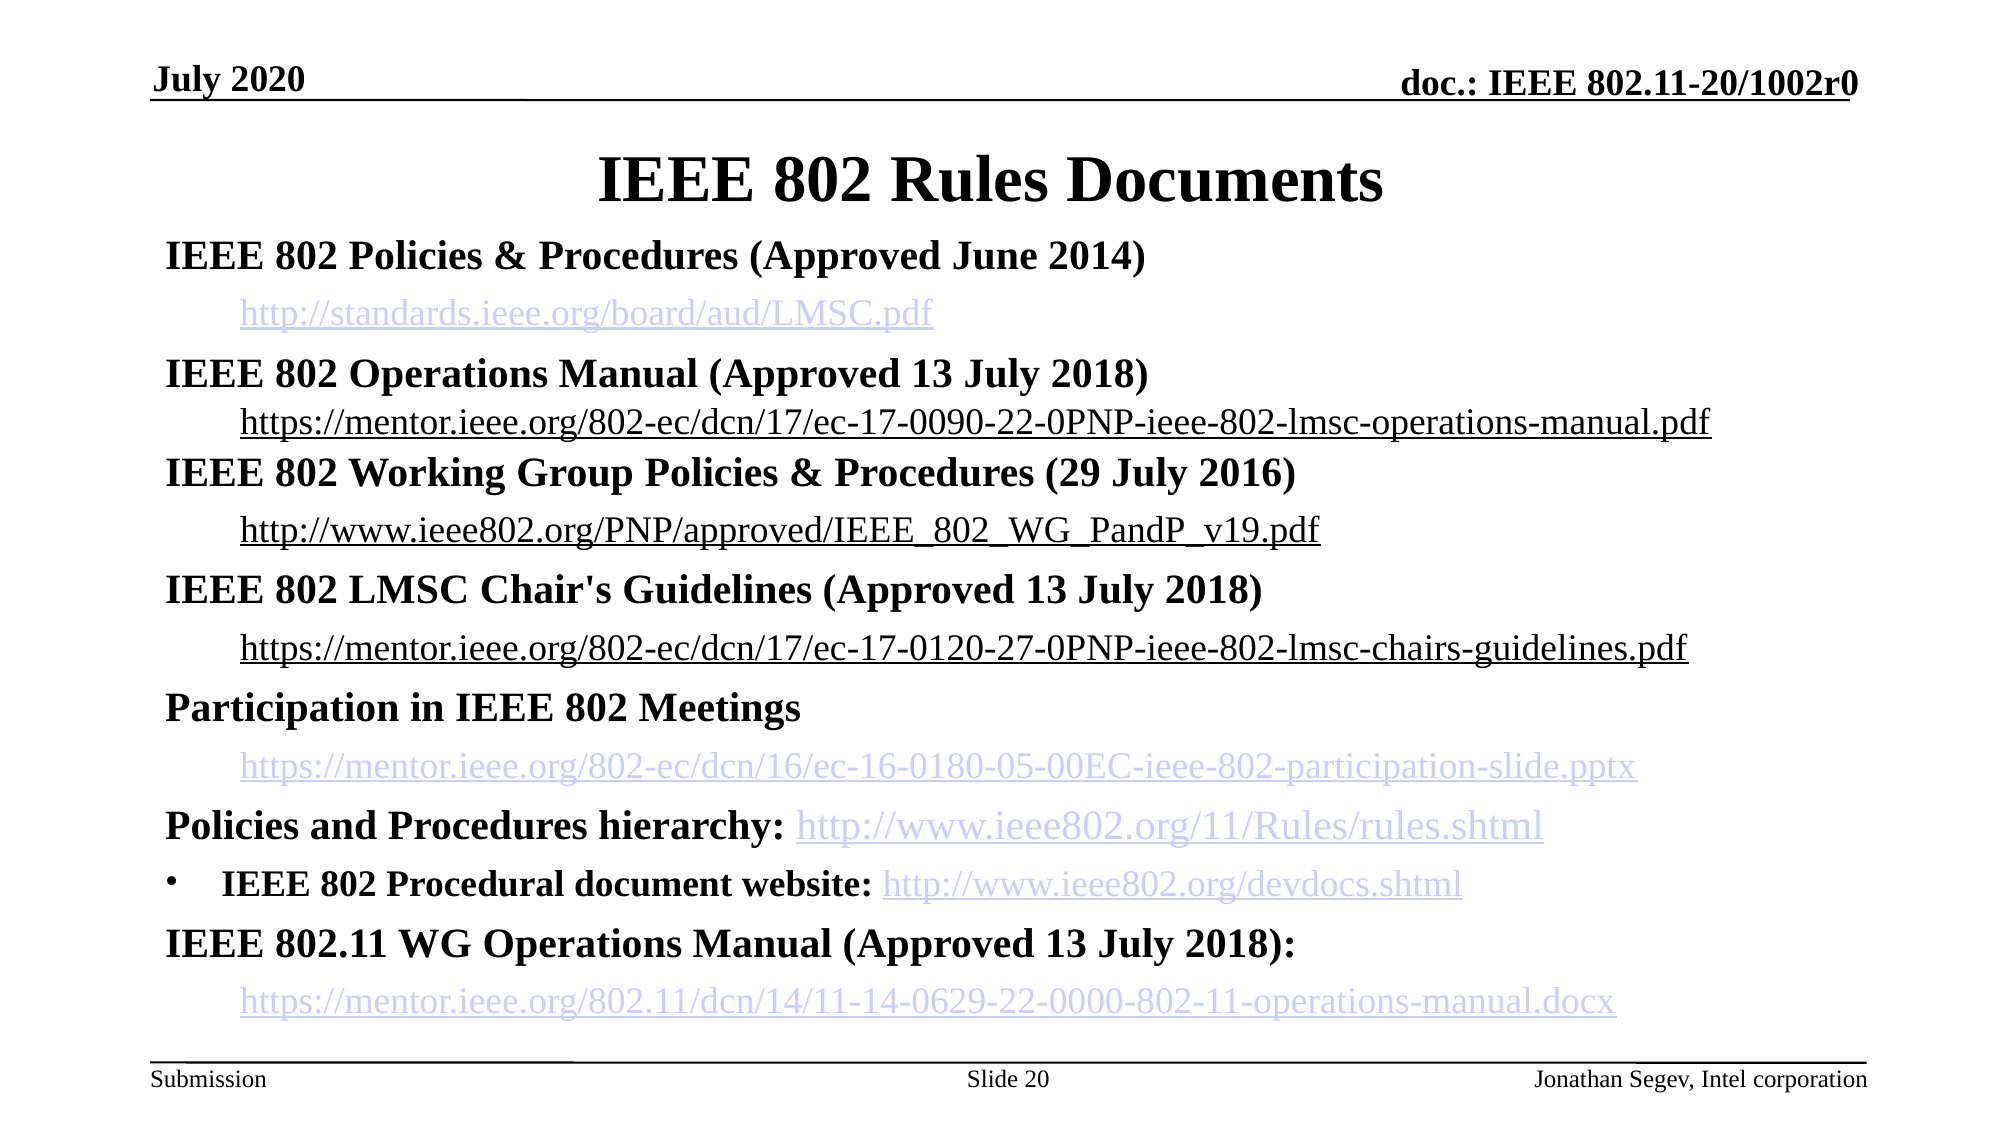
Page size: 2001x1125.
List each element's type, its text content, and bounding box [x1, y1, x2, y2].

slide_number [152, 54, 563, 100]
footer Jonathan Segev, Intel corporation [1171, 1061, 1869, 1093]
title IEEE 802 Rules Documents [149, 112, 1850, 219]
slide_number Slide 20 [950, 1061, 1067, 1123]
list IEEE 802 Policies & Procedures (Approved June 2014) http://standards.ieee.org/board/aud/LMSC.pdf IEEE 802 Operations Manual (Approved 13 July 2018) https://mentor.ieee.org/802-ec/dcn/17/ec-17-0090-22-0PNP-ieee-802-lmsc-operations-manual.pdf IEEE 802 Working Group Policies & Procedures (29 July 2016) http://www.ieee802.org/PNP/approved/IEEE_802_WG_PandP_v19.pdf IEEE 802 LMSC Chair's Guidelines (Approved 13 July 2018) https://mentor.ieee.org/802-ec/dcn/17/ec-17-0120-27-0PNP-ieee-802-lmsc-chairs-guidelines.pdf Participation in IEEE 802 Meetings https://mentor.ieee.org/802-ec/dcn/16/ec-16-0180-05-00EC-ieee-802-participation-slide.pptx Policies and Procedures hierarchy: http://www.ieee802.org/11/Rules/rules.shtml IEEE 802 Procedural document website: http://www.ieee802.org/devdocs.shtml IEEE 802.11 WG Operations Manual (Approved 13 July 2018): https://mentor.ieee.org/802.11/dcn/14/11-14-0629-22-0000-802-11-operations-manual.docx [149, 219, 1850, 1003]
